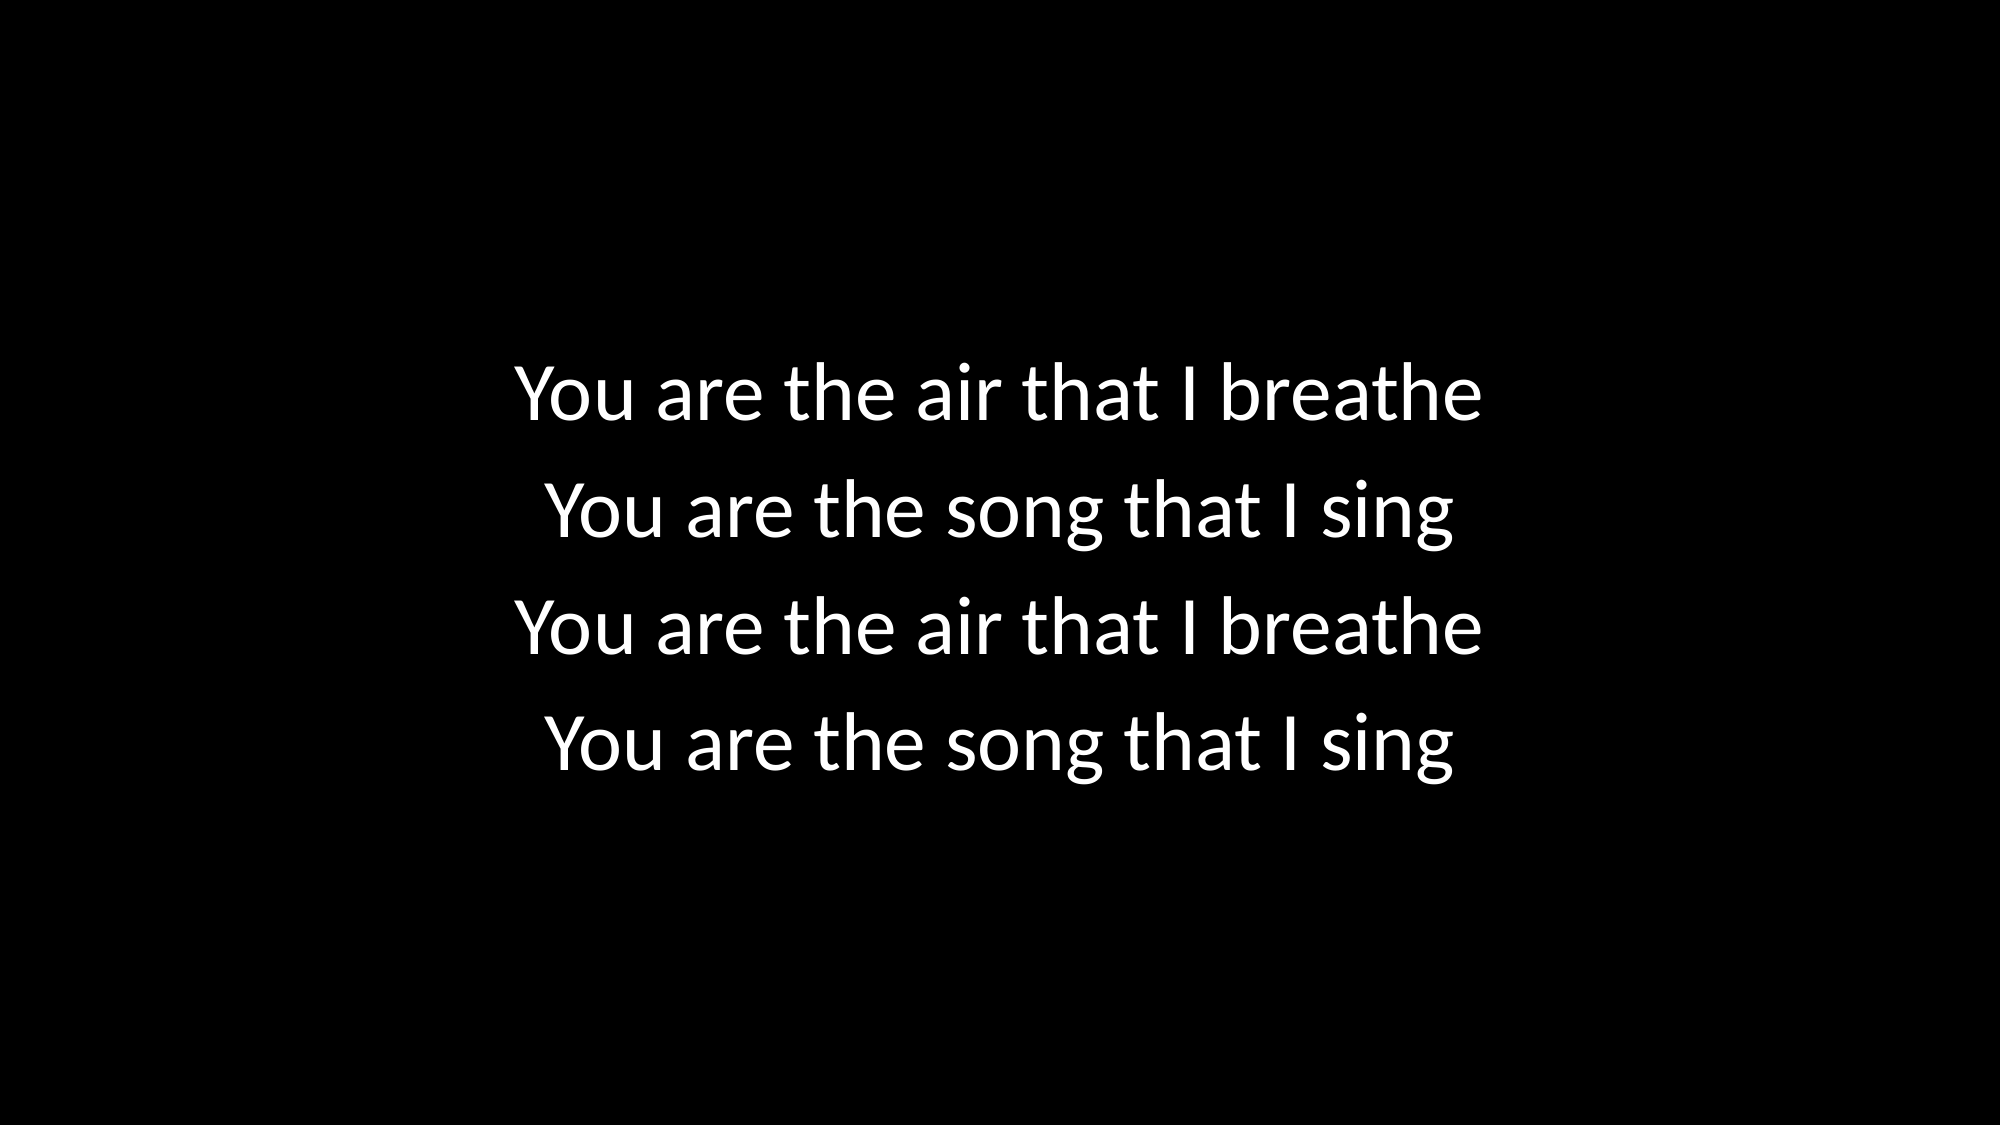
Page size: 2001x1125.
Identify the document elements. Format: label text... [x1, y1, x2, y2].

subtitle You are the air that I breathe You are the song that I sing You are the air that I breathe You are the song that I sing [0, 0, 2000, 1125]
